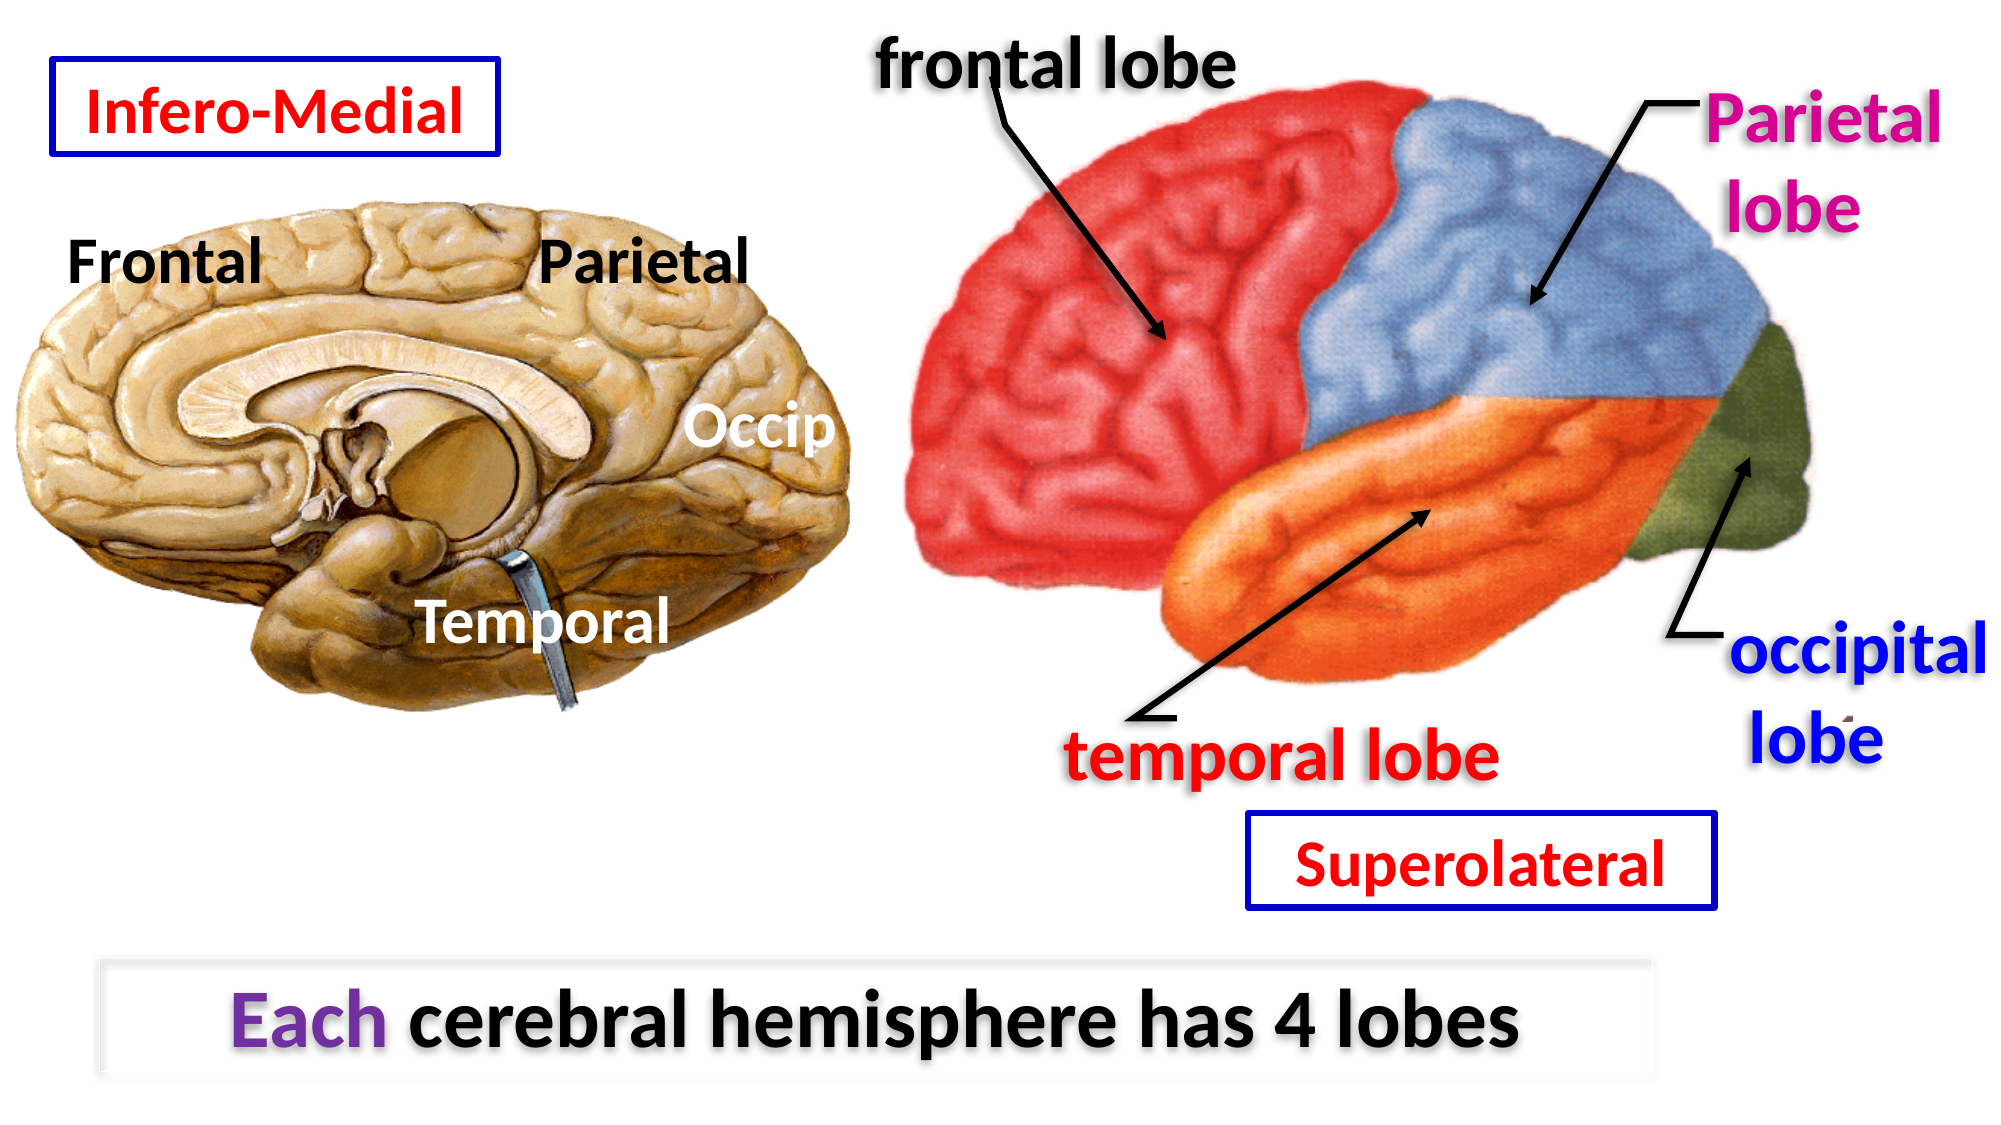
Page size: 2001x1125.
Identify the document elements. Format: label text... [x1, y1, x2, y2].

picture [875, 59, 1854, 722]
text_box Each cerebral hemisphere has 4 lobes [99, 957, 1653, 1072]
text_box temporal lobe [1030, 730, 1537, 866]
text_box frontal lobe [841, 6, 1328, 144]
text_box occipital lobe [1858, 591, 2000, 641]
text_box Parietal lobe [1855, 60, 2000, 109]
text_box Infero-Medial [52, 58, 498, 154]
text_box Superolateral [1248, 812, 1715, 908]
picture [0, 191, 852, 722]
